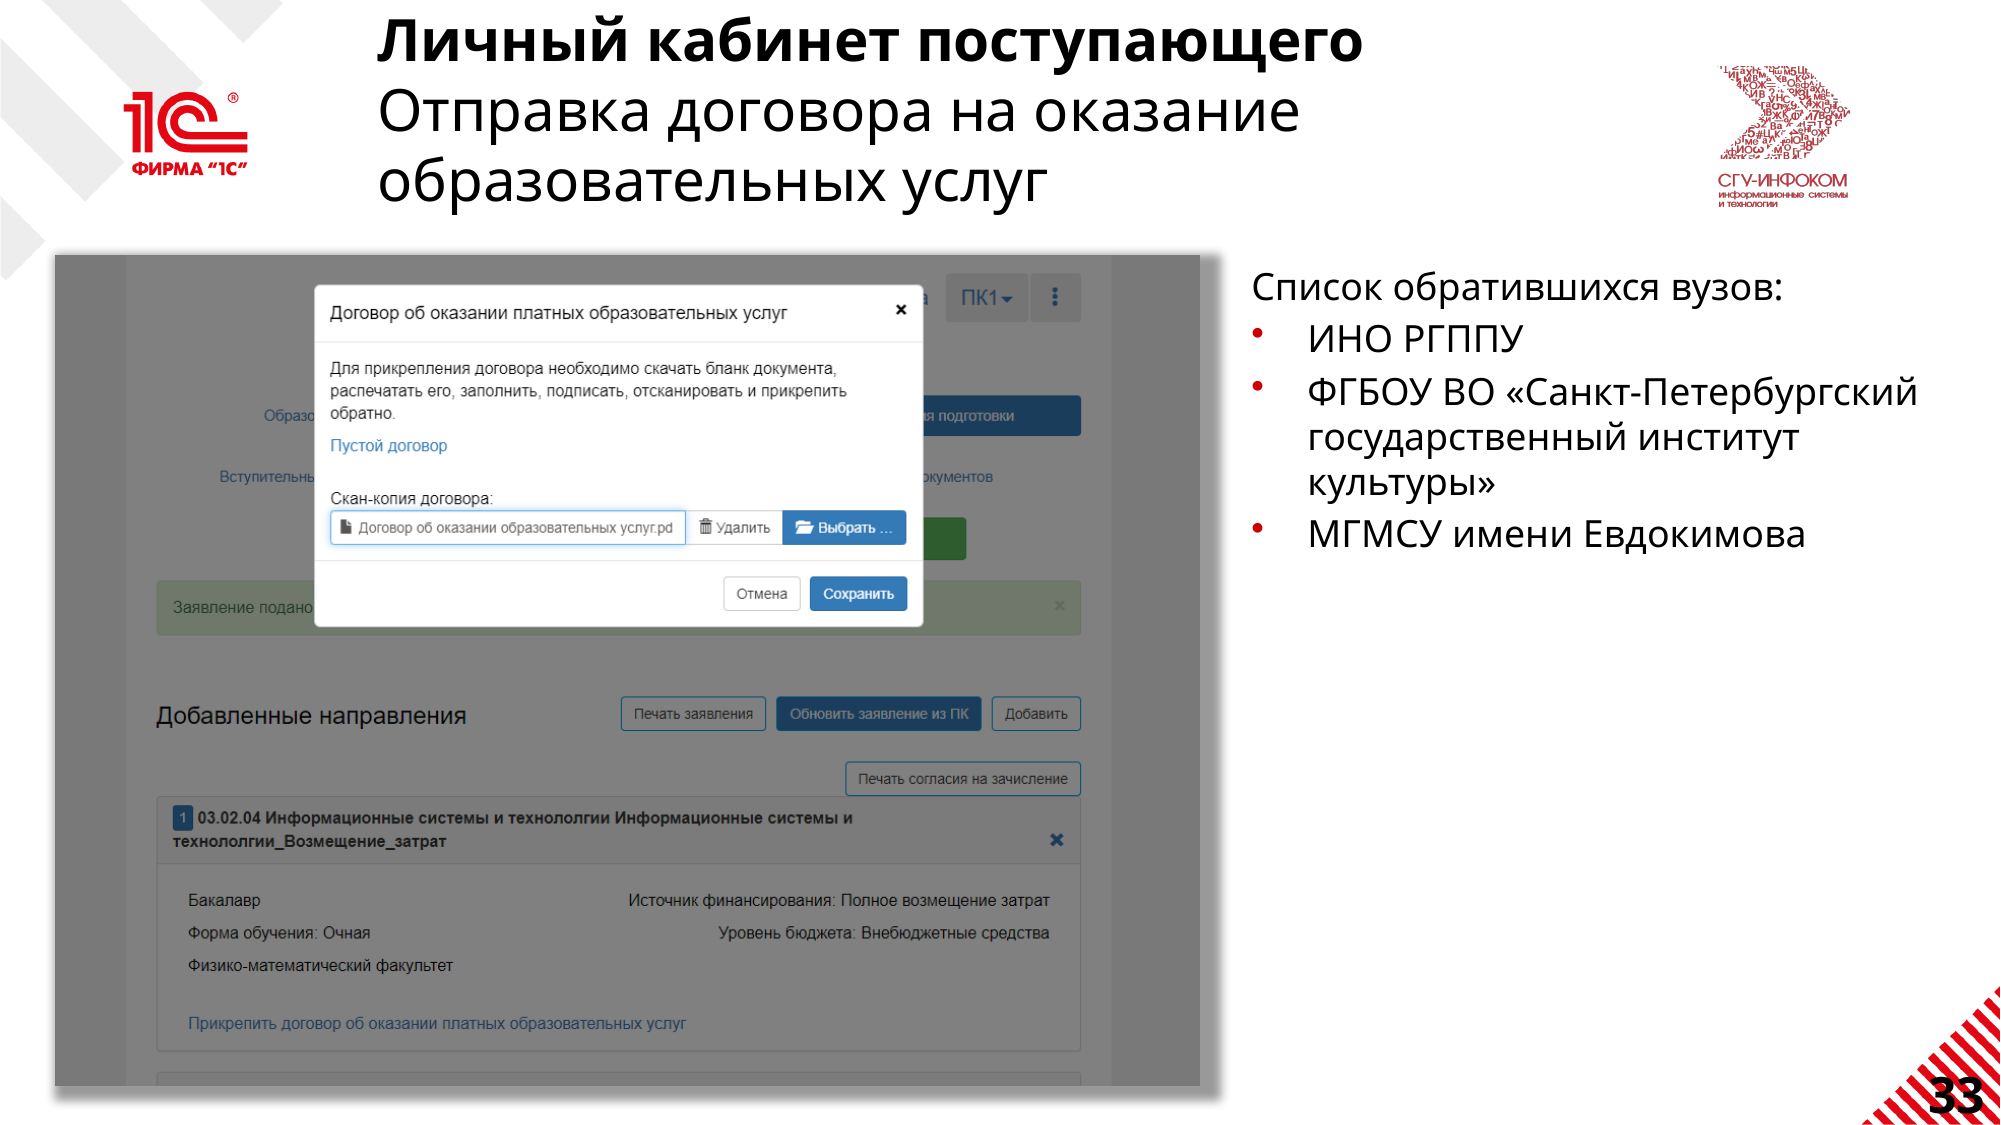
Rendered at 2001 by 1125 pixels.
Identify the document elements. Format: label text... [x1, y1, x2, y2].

text_box 33 [1842, 1055, 2000, 1125]
picture [0, 0, 2000, 1125]
list Список обратившихся вузов: ИНО РГППУ ФГБОУ ВО «Санкт-Петербургский государственный институт культуры» МГМСУ имени Евдокимова [1236, 255, 1945, 937]
title Личный кабинет поступающего Отправка договора на оказание образовательных услуг [362, 19, 1627, 197]
